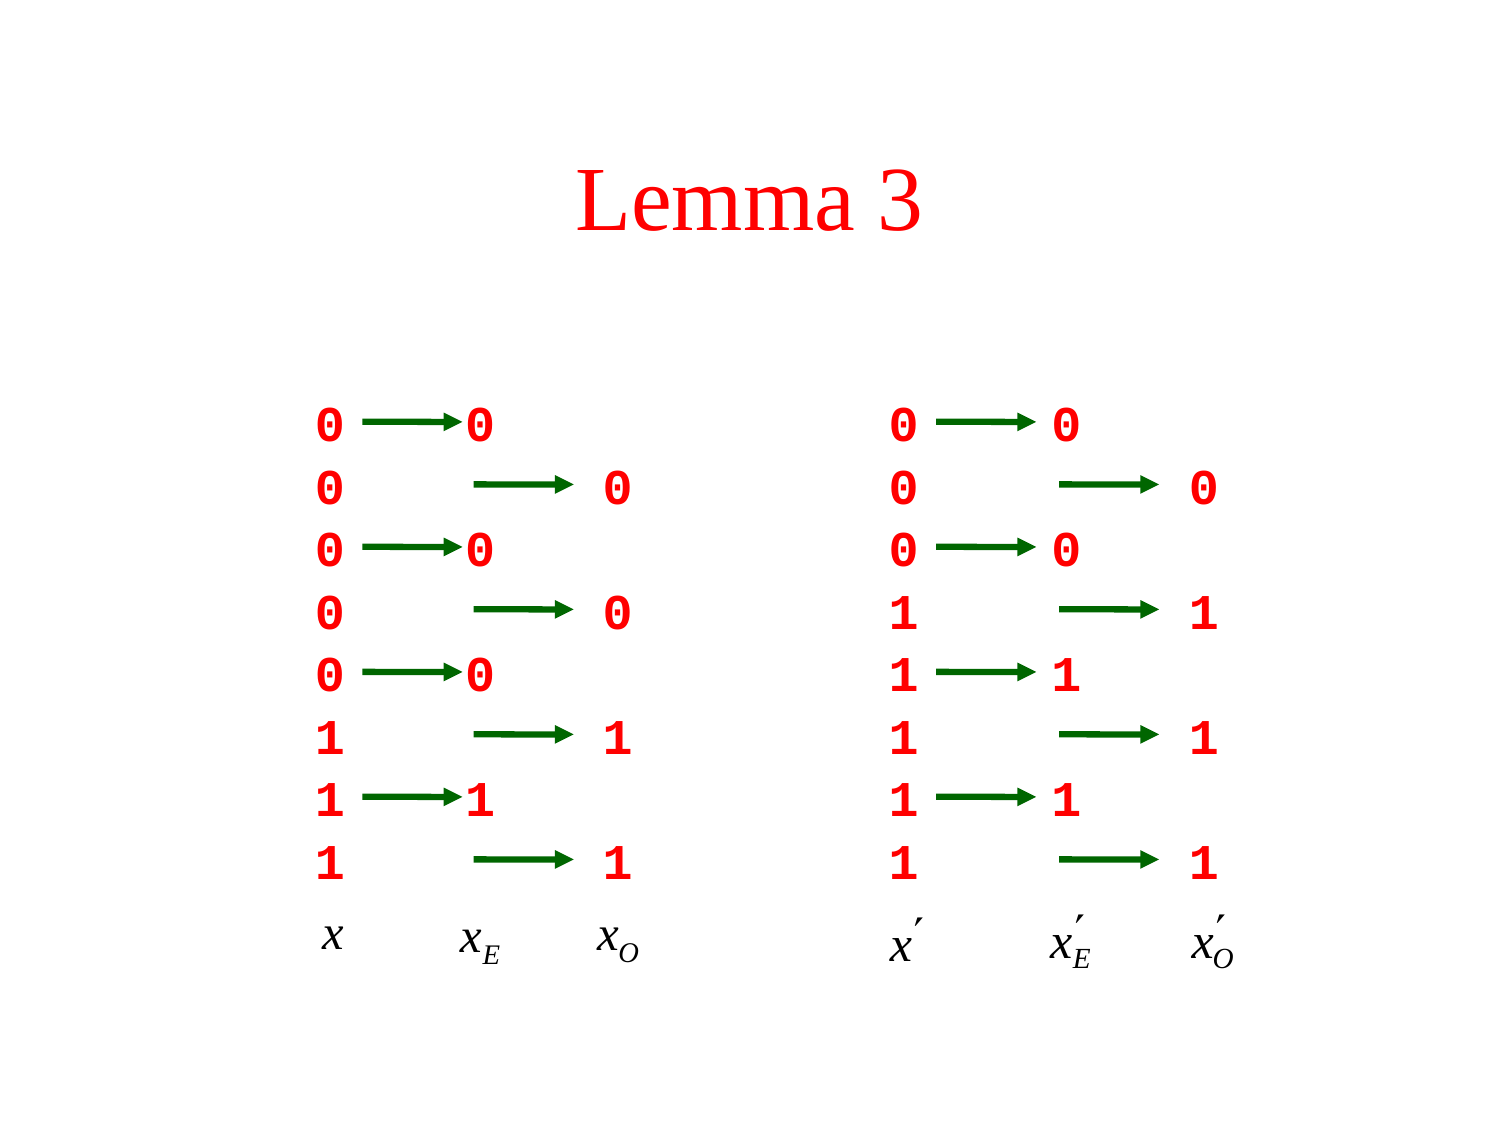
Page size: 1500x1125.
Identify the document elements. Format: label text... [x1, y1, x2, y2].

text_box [1101, 484, 1160, 860]
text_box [873, 384, 935, 972]
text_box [939, 421, 1031, 798]
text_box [299, 384, 361, 963]
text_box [1036, 384, 1097, 975]
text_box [365, 421, 444, 798]
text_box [449, 384, 512, 973]
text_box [587, 446, 649, 976]
title Lemma 3 [112, 99, 1388, 288]
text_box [1173, 446, 1235, 975]
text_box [516, 484, 574, 860]
